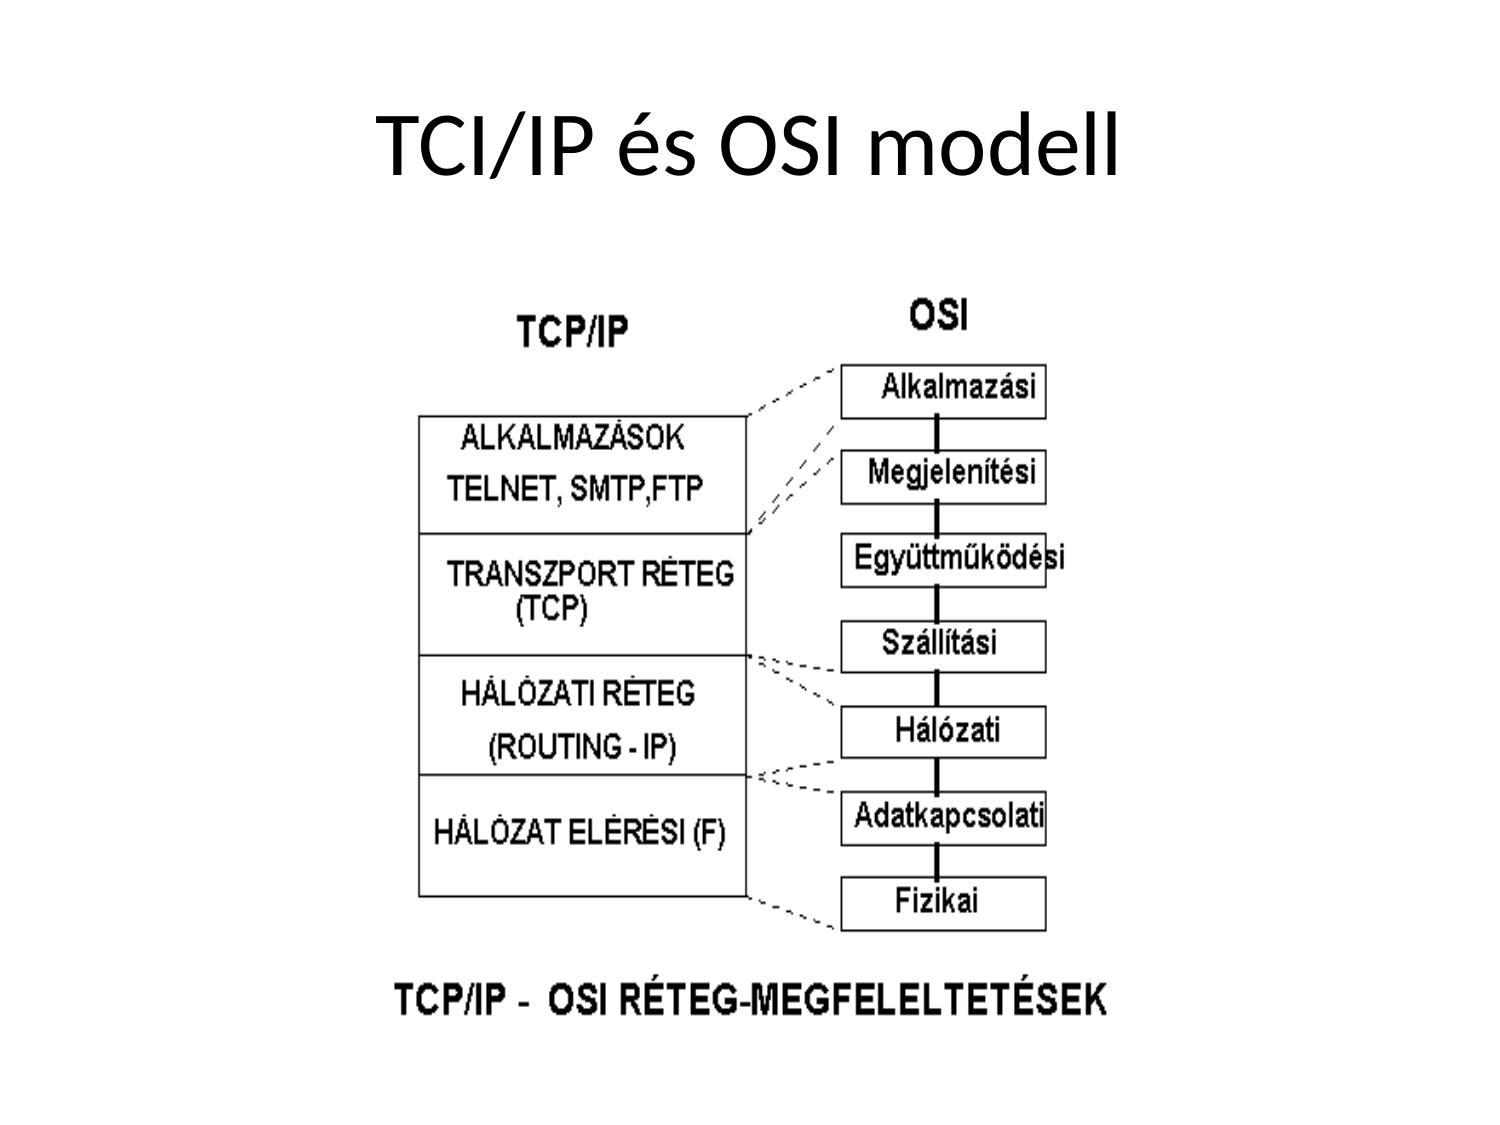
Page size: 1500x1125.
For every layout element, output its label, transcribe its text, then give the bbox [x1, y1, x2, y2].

picture [392, 290, 1139, 1024]
title TCI/IP és OSI modell [75, 45, 1425, 233]
